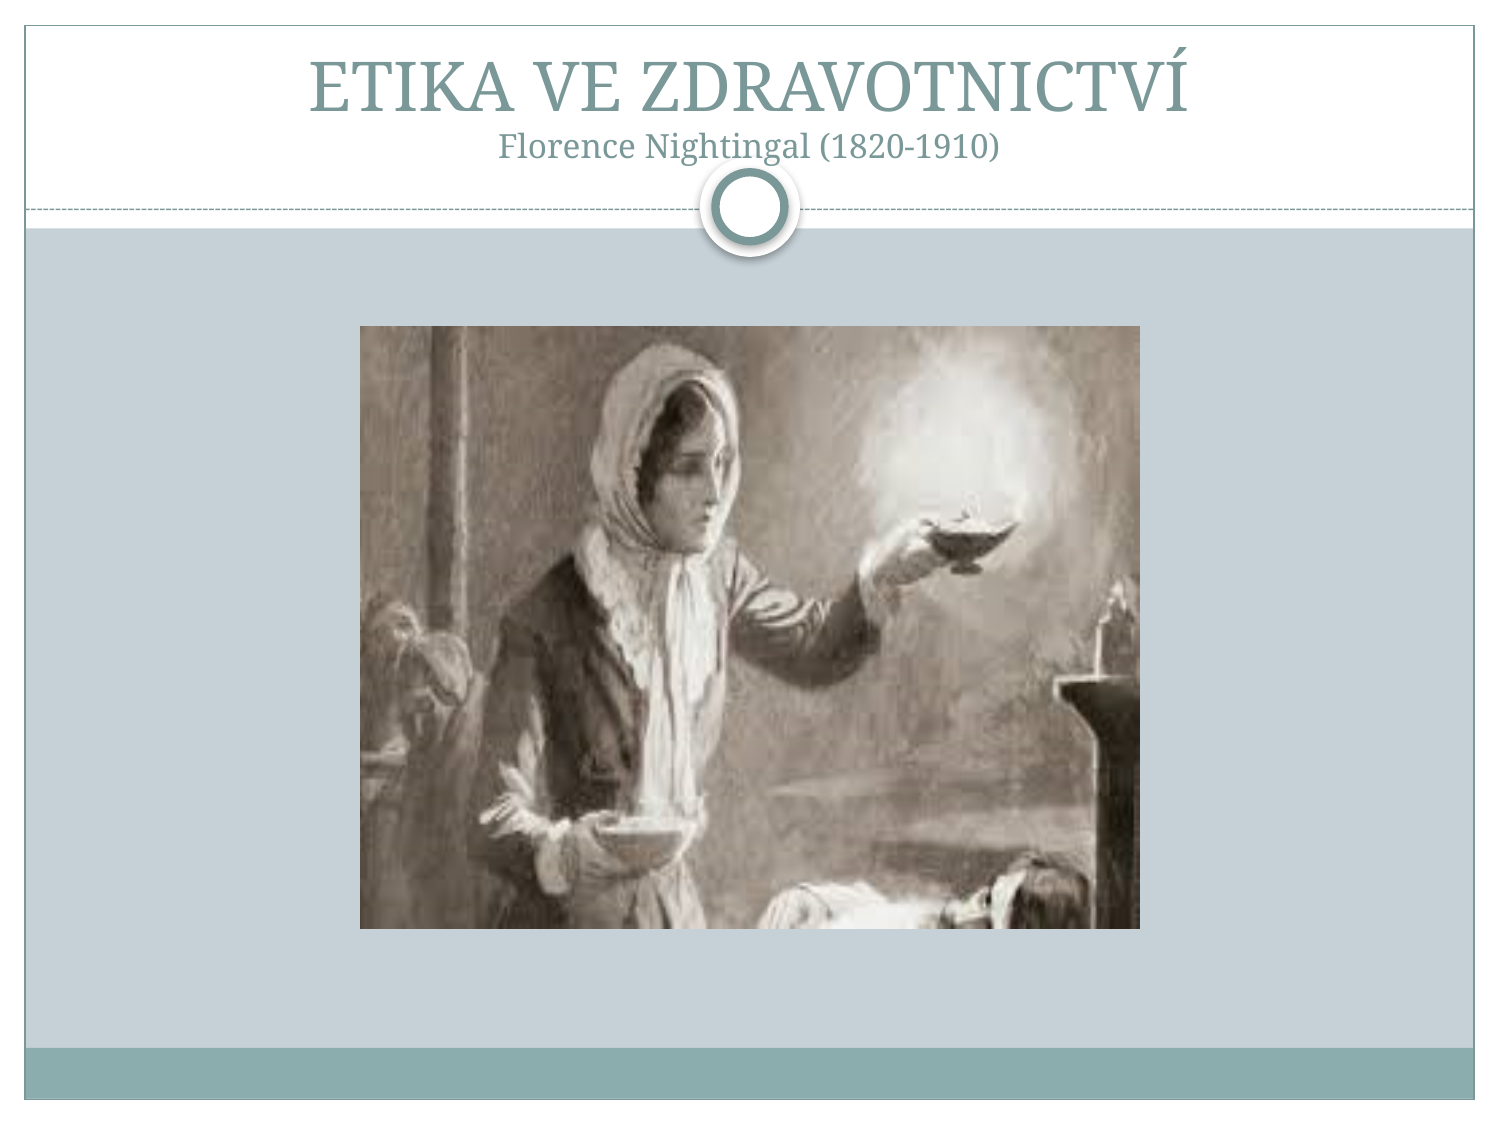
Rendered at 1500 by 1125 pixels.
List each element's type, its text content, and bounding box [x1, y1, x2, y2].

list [359, 326, 1140, 929]
title ETIKA VE ZDRAVOTNICTVÍ Florence Nightingal (1820-1910) [49, 19, 1450, 173]
